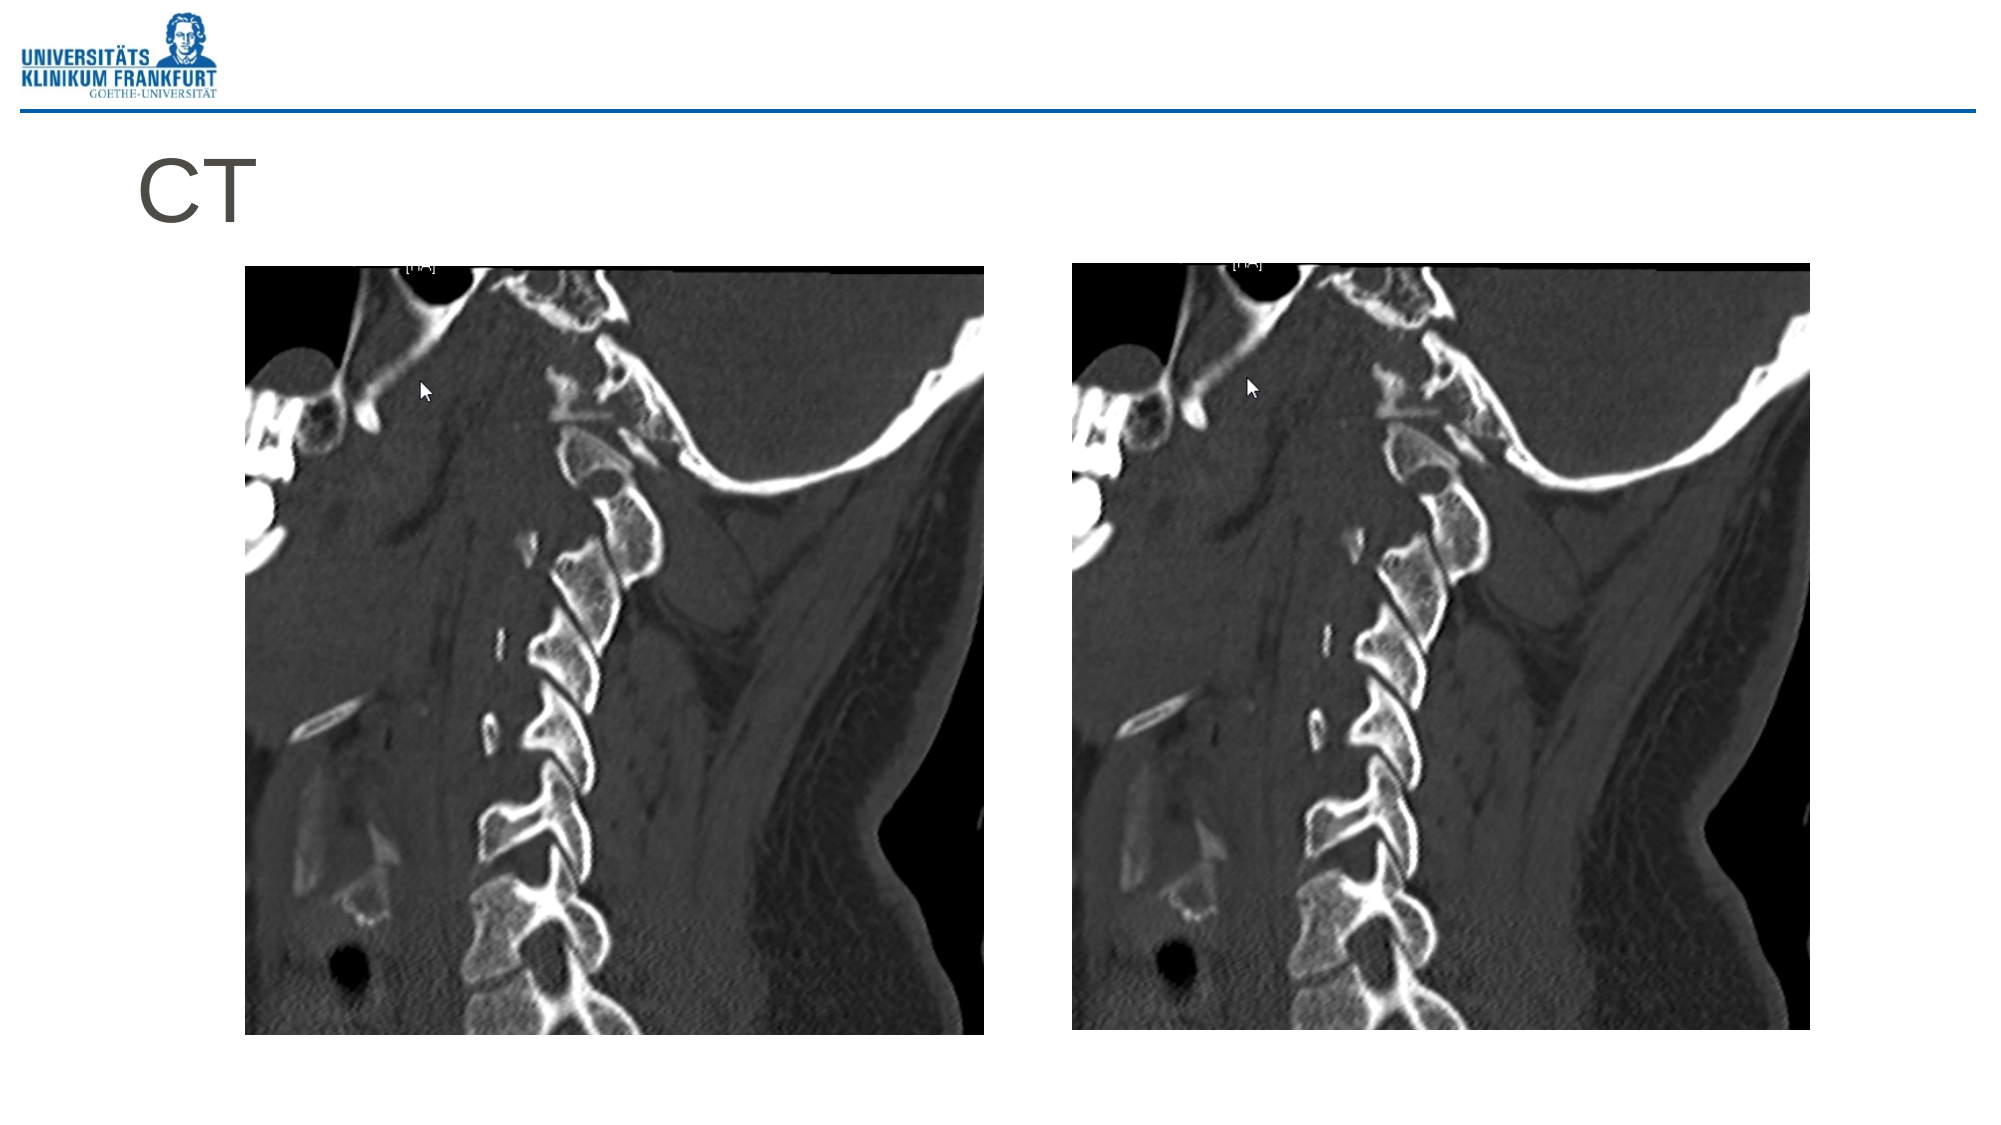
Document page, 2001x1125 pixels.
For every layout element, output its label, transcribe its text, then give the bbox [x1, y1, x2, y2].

title CT [121, 121, 1903, 264]
picture [19, 12, 219, 98]
picture [1072, 263, 1810, 1030]
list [245, 266, 985, 1035]
